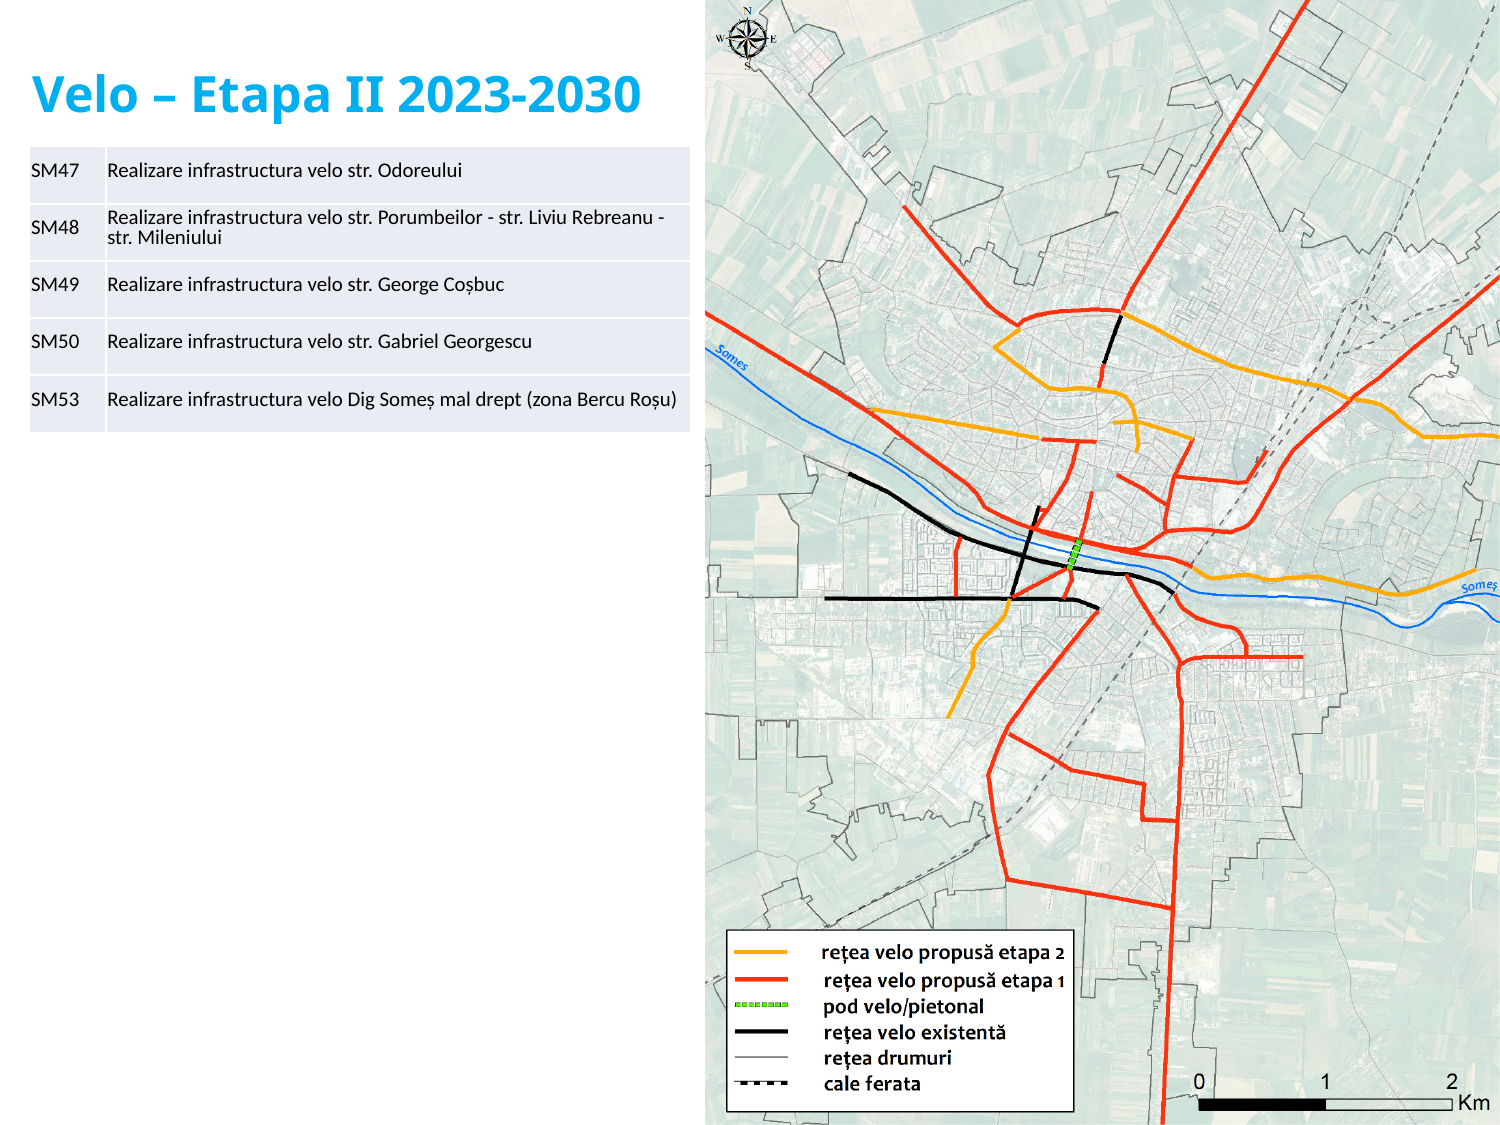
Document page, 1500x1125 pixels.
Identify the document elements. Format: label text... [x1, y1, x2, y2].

picture [704, 0, 1500, 1125]
table_header Realizare infrastructura velo str. Odoreului [107, 147, 690, 203]
table_cell SM48 [30, 205, 105, 260]
table_cell Realizare infrastructura velo Dig Someș mal drept (zona Bercu Roșu) [107, 376, 690, 432]
table_cell SM49 [30, 262, 105, 317]
table_header SM47 [30, 147, 105, 203]
table_cell SM50 [30, 319, 105, 374]
table_cell Realizare infrastructura velo str. George Coșbuc [107, 262, 690, 317]
table_cell Realizare infrastructura velo str. Gabriel Georgescu [107, 319, 690, 374]
table_cell SM53 [30, 376, 105, 432]
table_cell Realizare infrastructura velo str. Porumbeilor - str. Liviu Rebreanu - str. Mileniului [107, 205, 690, 260]
text_box Velo – Etapa II 2023-2030 [17, 54, 691, 147]
